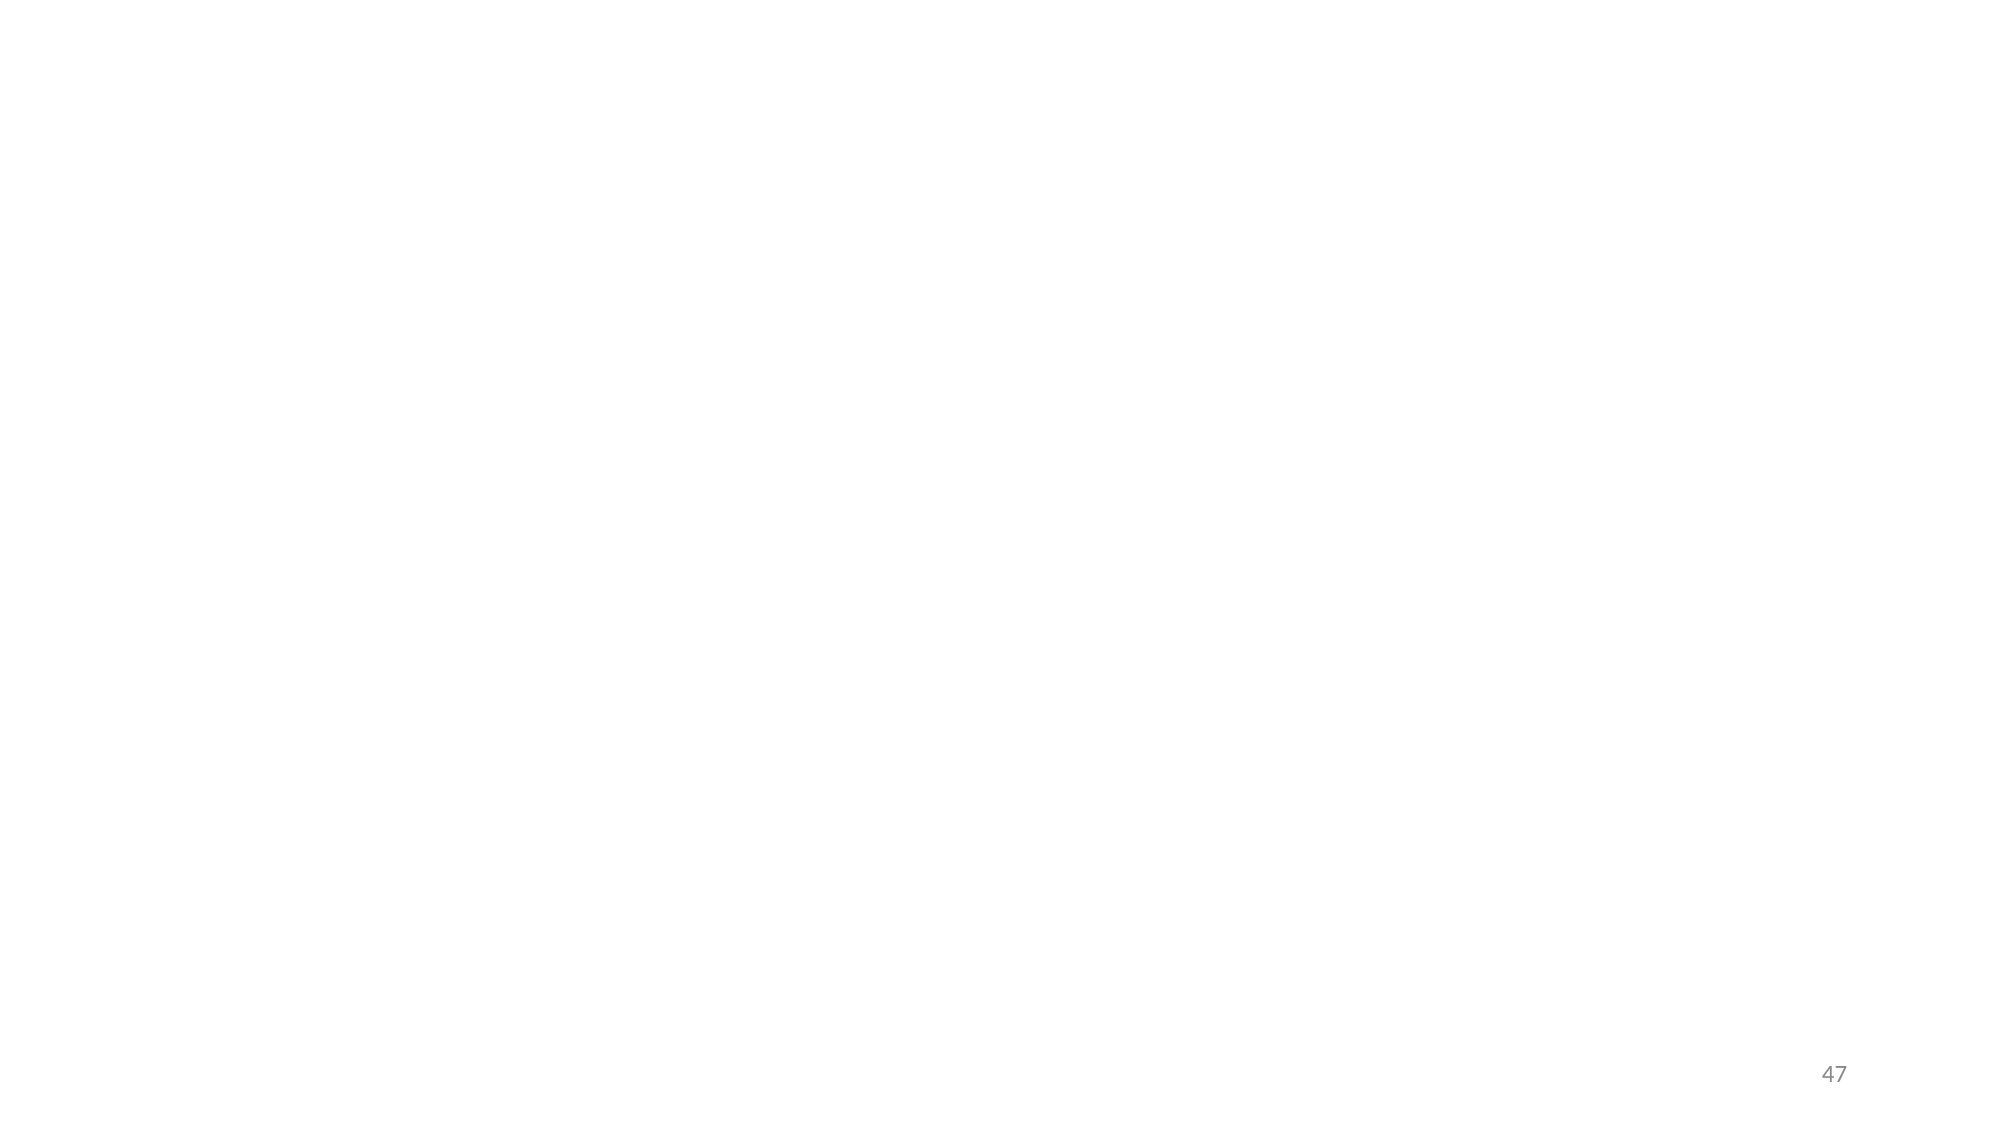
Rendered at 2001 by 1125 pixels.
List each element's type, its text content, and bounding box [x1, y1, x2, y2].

slide_number 47 [1412, 1042, 1863, 1103]
